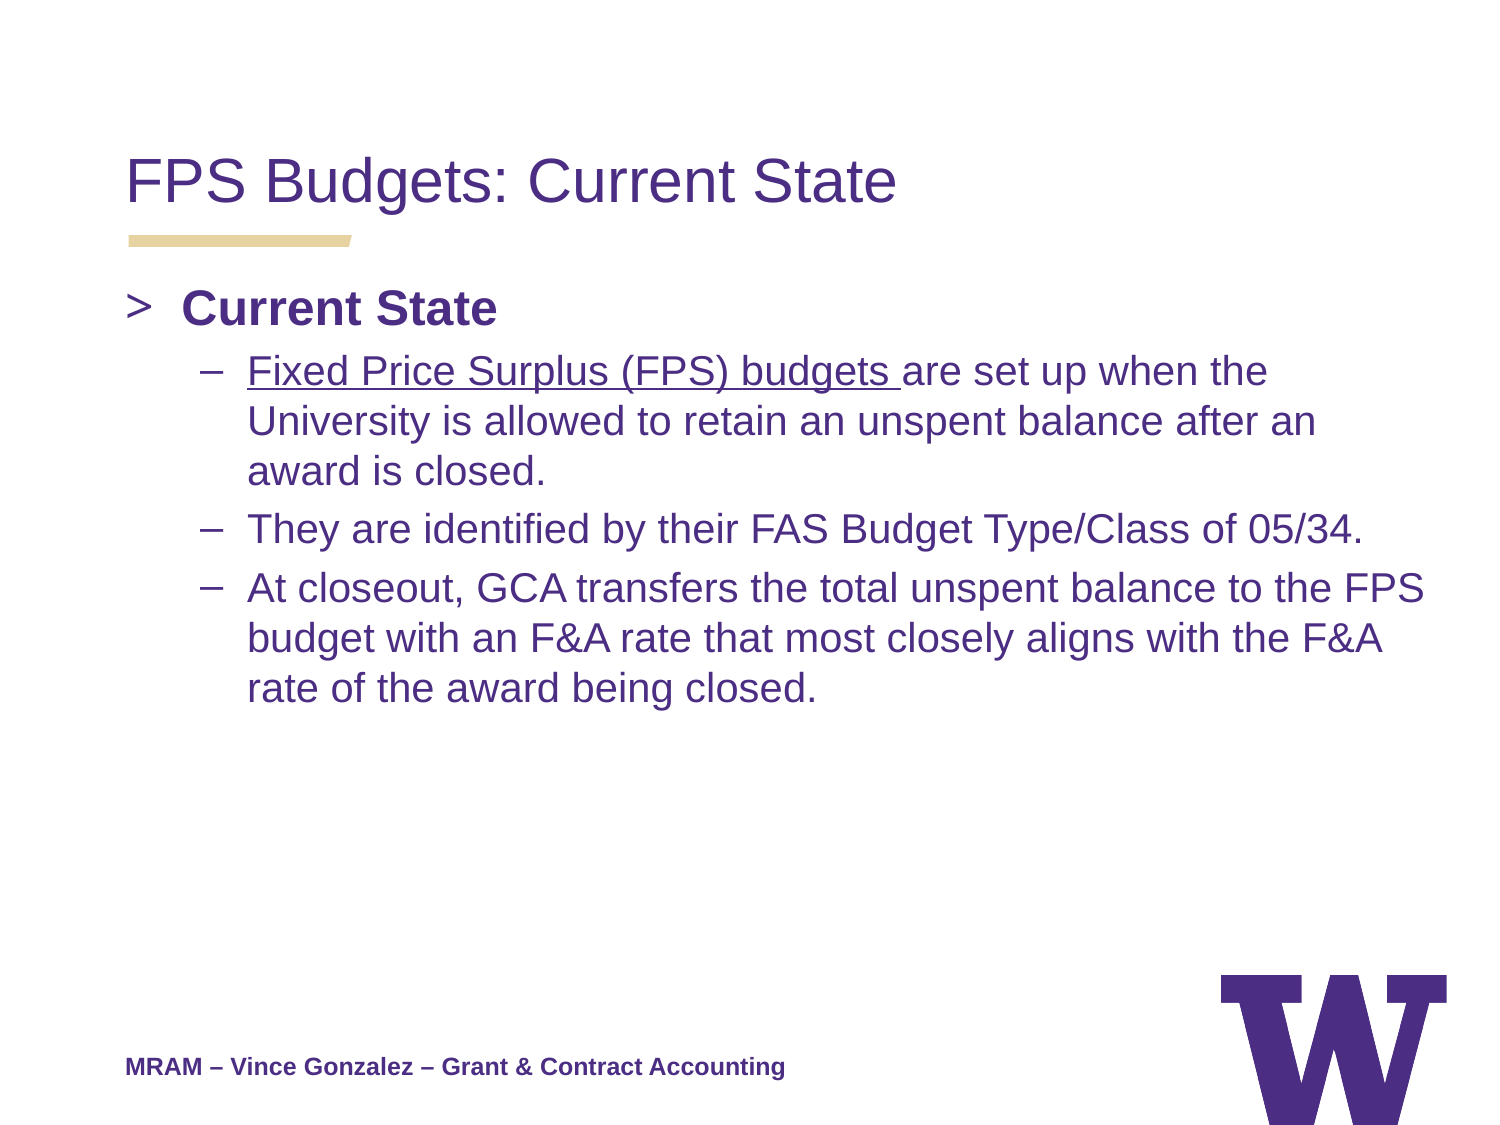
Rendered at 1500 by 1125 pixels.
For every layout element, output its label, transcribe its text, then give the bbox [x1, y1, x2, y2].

list FPS Budgets: Current State [110, 60, 1453, 224]
picture [128, 235, 352, 247]
picture [1221, 1018, 1447, 1125]
list Current State Fixed Price Surplus (FPS) budgets are set up when the University is allowed to retain an unspent balance after an award is closed. They are identified by their FAS Budget Type/Class of 05/34. At closeout, GCA transfers the total unspent balance to the FPS budget with an F&A rate that most closely aligns with the F&A rate of the award being closed. [110, 267, 1455, 1018]
text_box MRAM – Vince Gonzalez – Grant & Contract Accounting [110, 1033, 1297, 1088]
